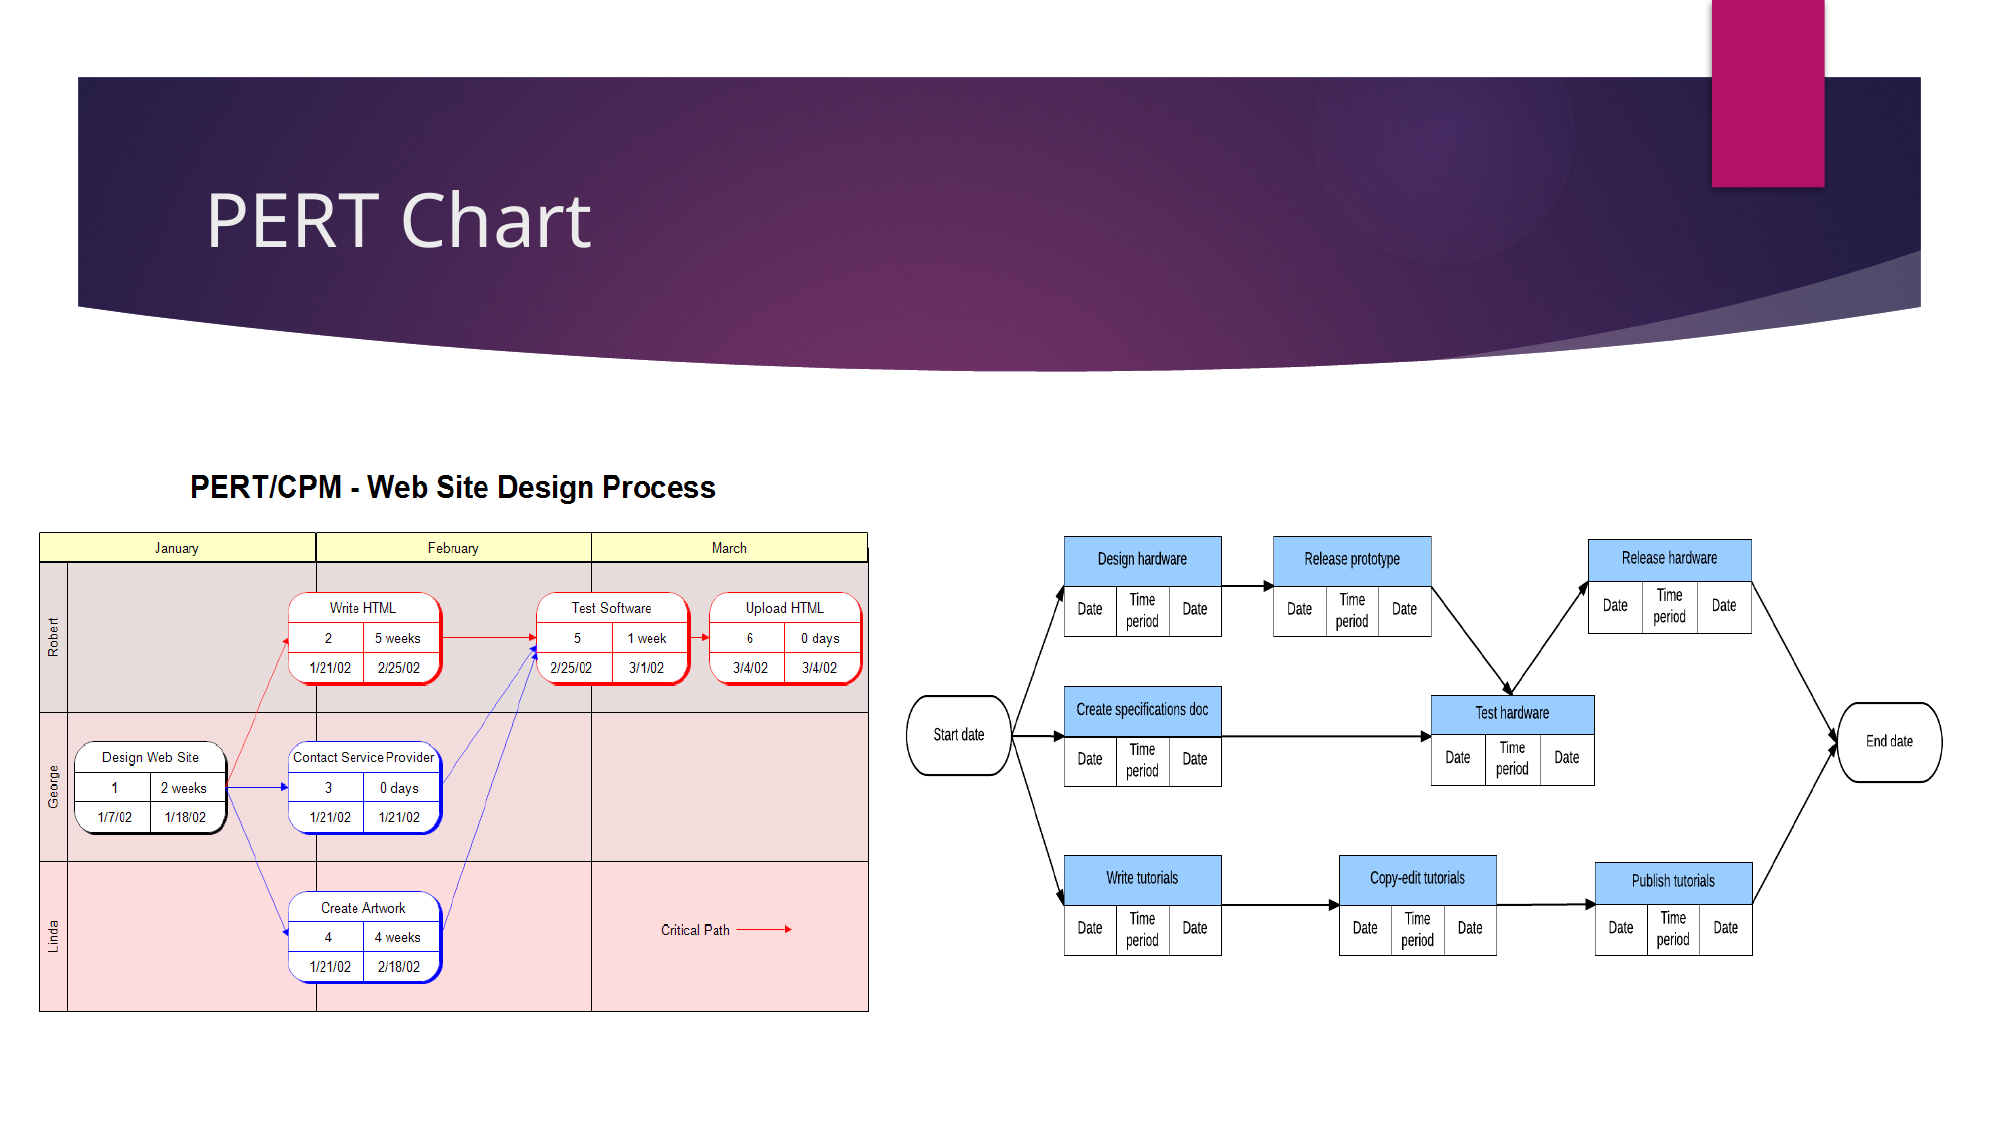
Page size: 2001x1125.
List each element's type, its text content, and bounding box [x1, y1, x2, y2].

title PERT Chart [189, 159, 1627, 276]
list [25, 465, 881, 1027]
picture [880, 496, 1968, 995]
